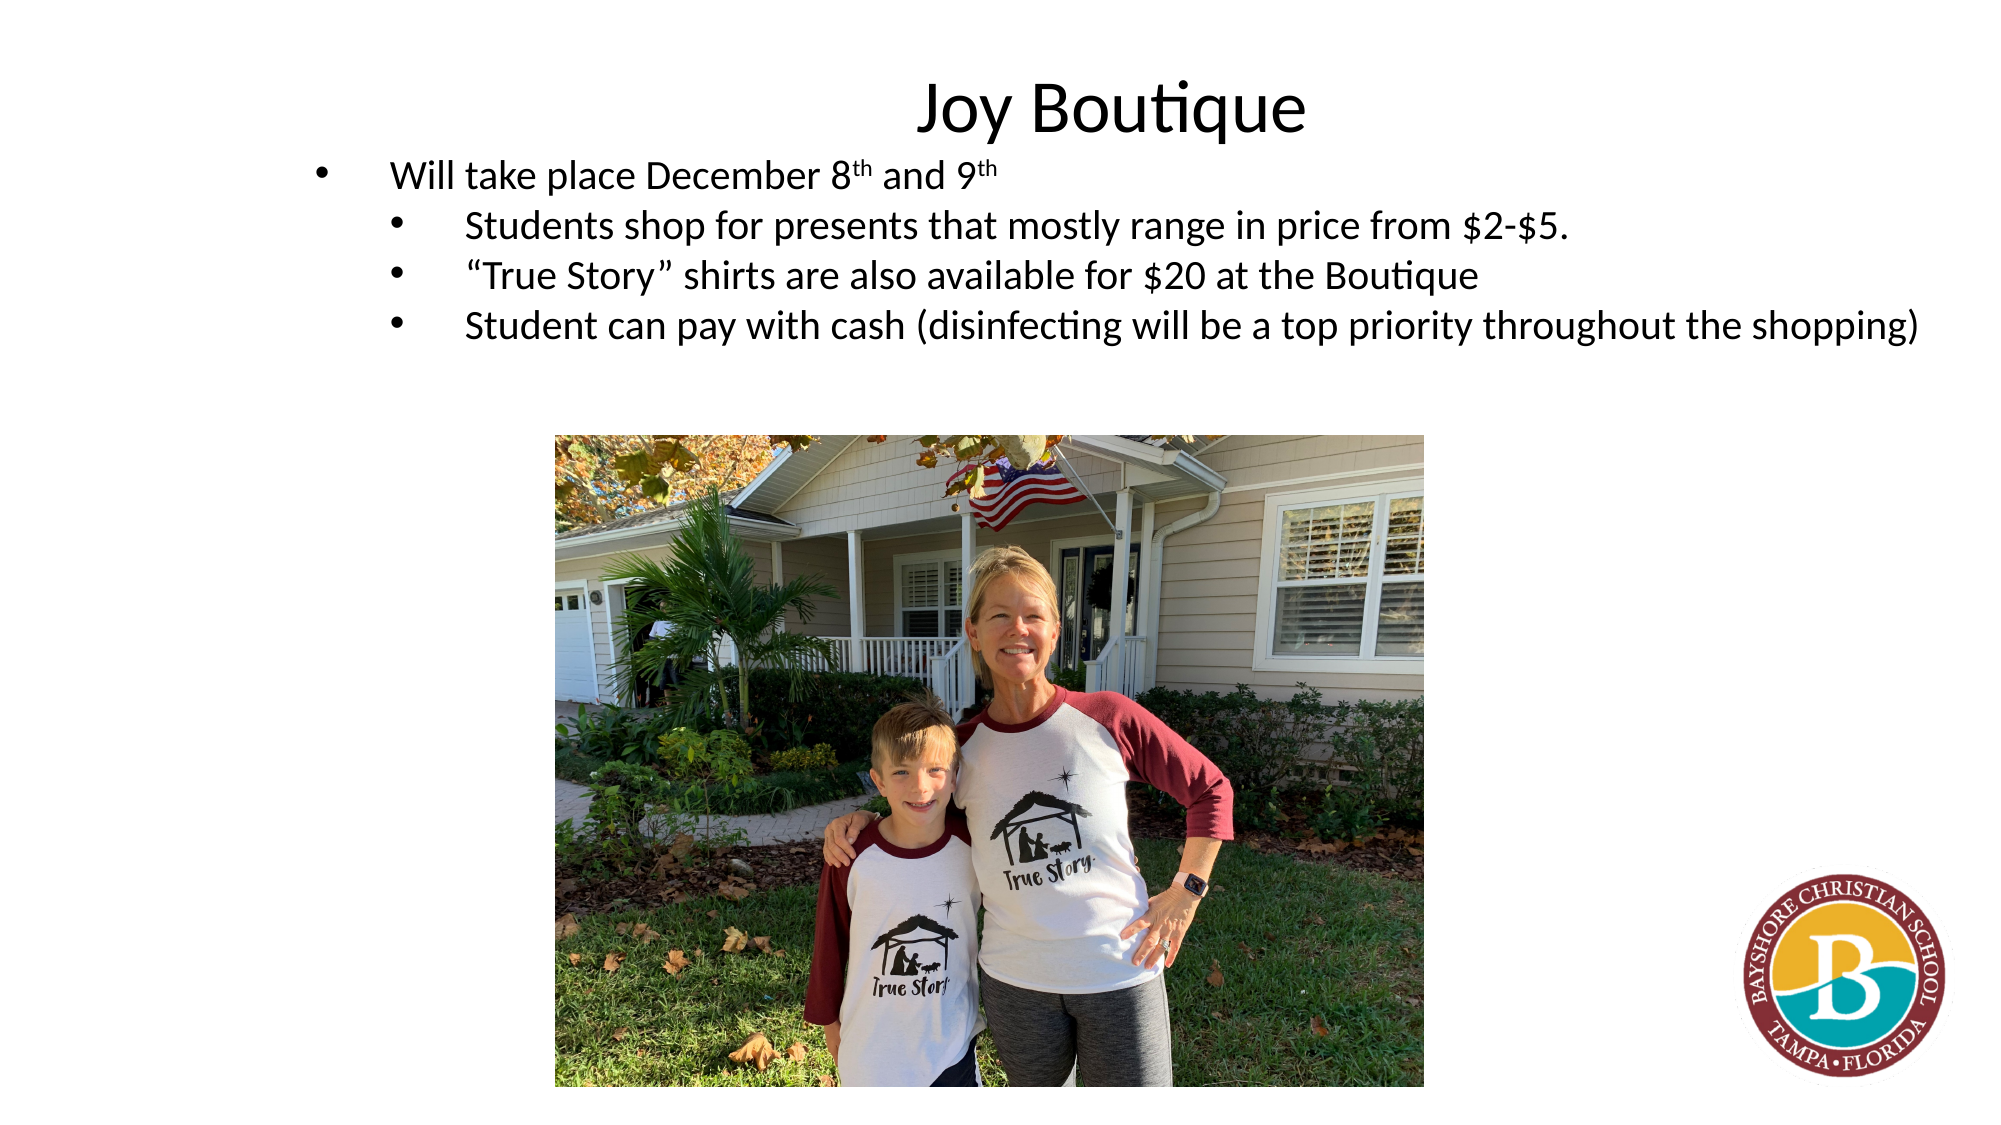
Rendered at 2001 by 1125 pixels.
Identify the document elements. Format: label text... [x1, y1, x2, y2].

picture [1733, 864, 1955, 1087]
picture [555, 435, 1424, 1087]
text_box Joy Boutique Will take place December 8th and 9th Students shop for presents that mostly range in price from $2-$5. “True Story” shirts are also available for $20 at the Boutique Student can pay with cash (disinfecting will be a top priority throughout the shopping) [225, 50, 2000, 955]
